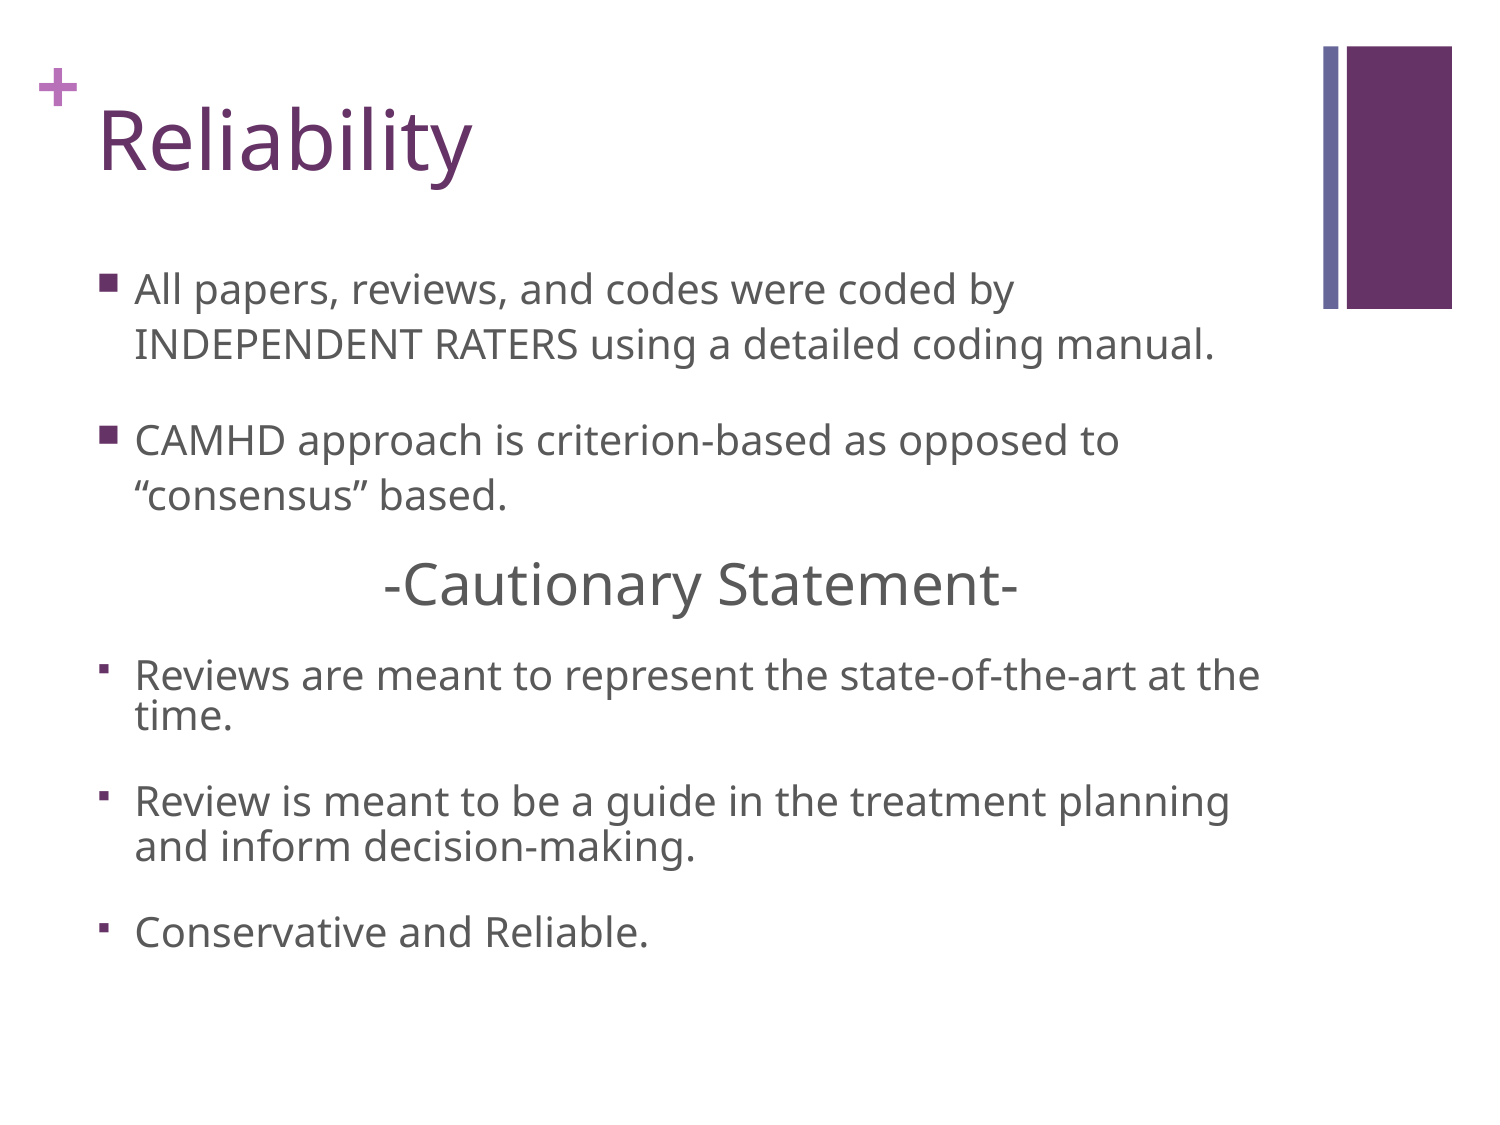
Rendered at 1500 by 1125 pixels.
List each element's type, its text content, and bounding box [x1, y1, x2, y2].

list All papers, reviews, and codes were coded by INDEPENDENT RATERS using a detailed coding manual. CAMHD approach is criterion-based as opposed to “consensus” based. -Cautionary Statement- Reviews are meant to represent the state-of-the-art at the time. Review is meant to be a guide in the treatment planning and inform decision-making. Conservative and Reliable. [81, 249, 1322, 1006]
title Reliability [81, 79, 1322, 249]
